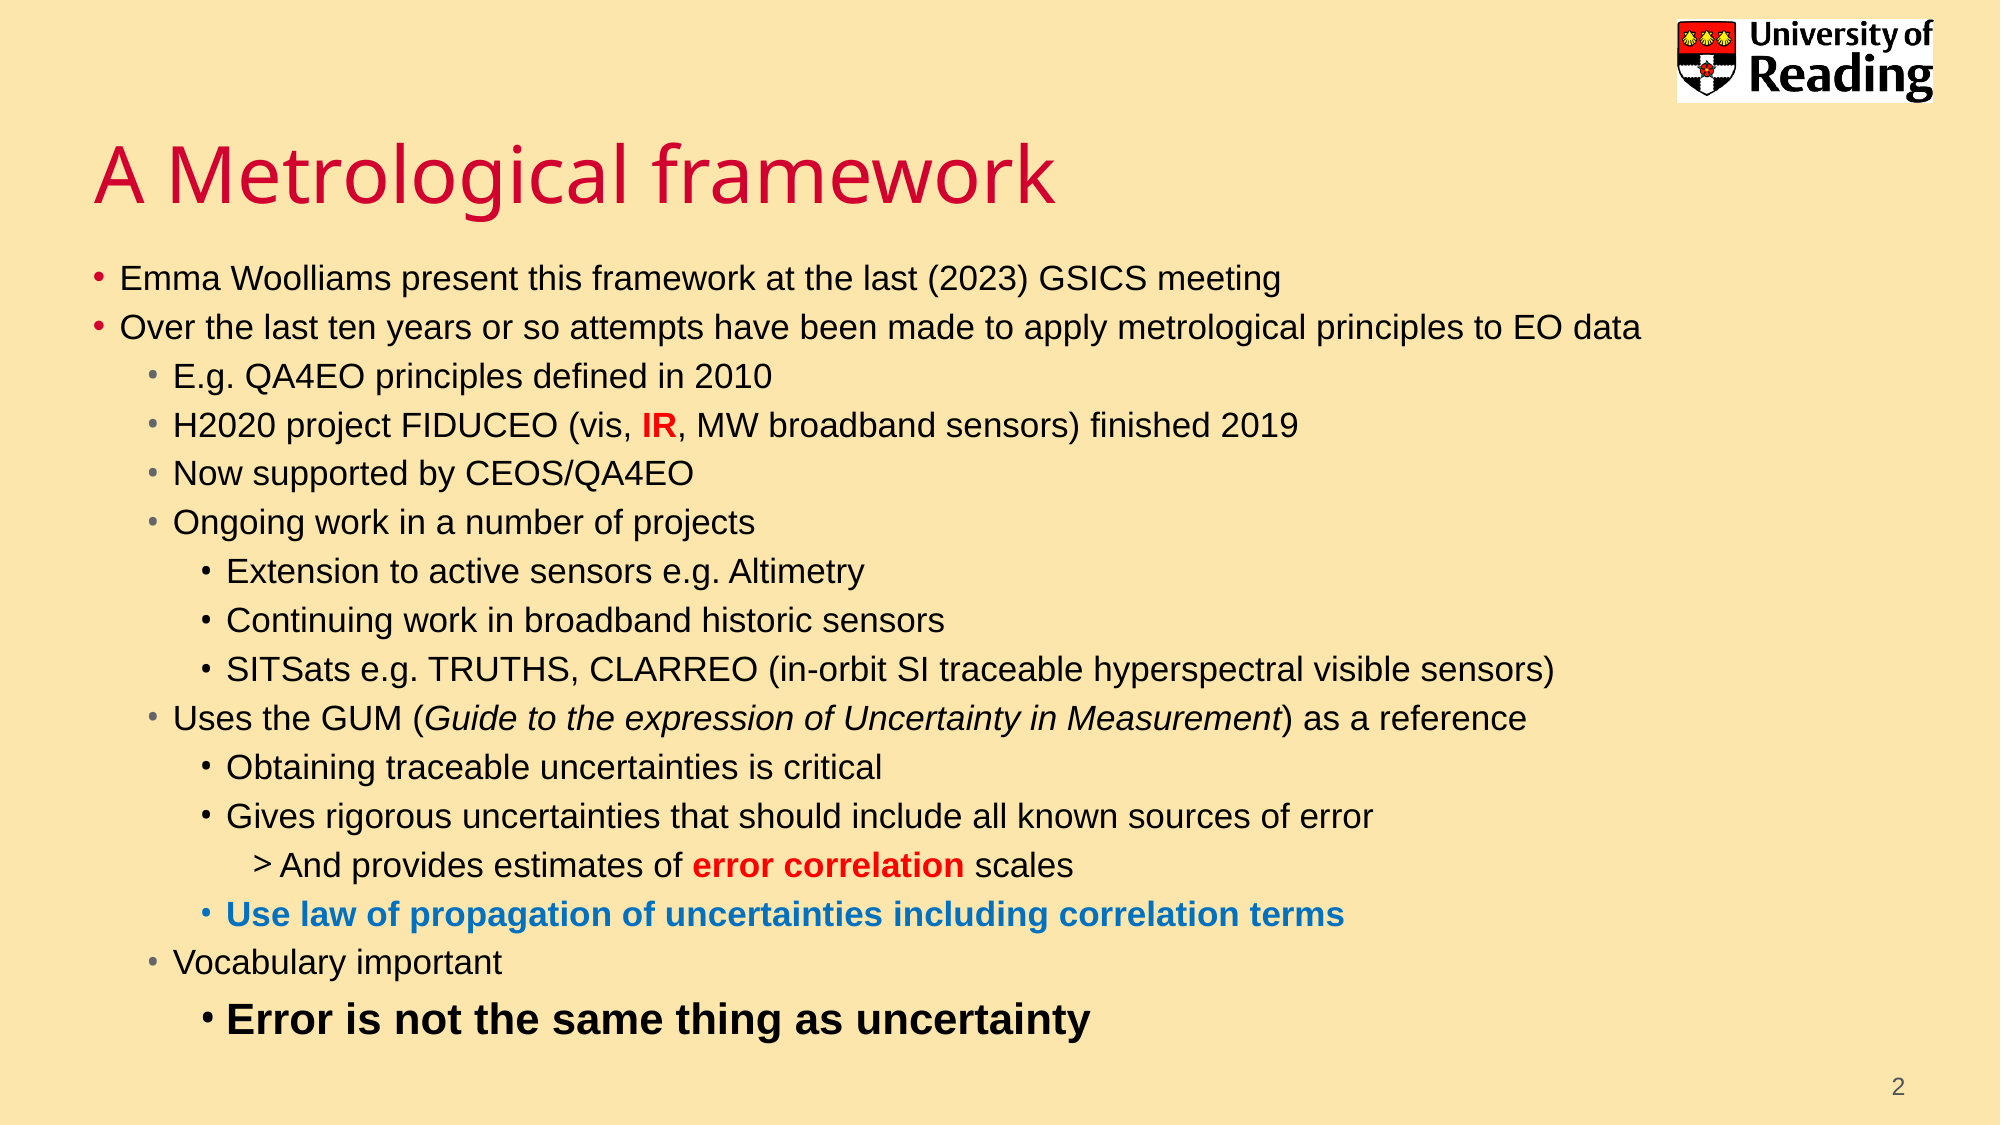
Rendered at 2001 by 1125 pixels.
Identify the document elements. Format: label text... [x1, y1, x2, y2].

picture [1677, 19, 1934, 103]
list Emma Woolliams present this framework at the last (2023) GSICS meeting Over the last ten years or so attempts have been made to apply metrological principles to EO data E.g. QA4EO principles defined in 2010 H2020 project FIDUCEO (vis, IR, MW broadband sensors) finished 2019 Now supported by CEOS/QA4EO Ongoing work in a number of projects Extension to active sensors e.g. Altimetry Continuing work in broadband historic sensors SITSats e.g. TRUTHS, CLARREO (in-orbit SI traceable hyperspectral visible sensors) Uses the GUM (Guide to the expression of Uncertainty in Measurement) as a reference Obtaining traceable uncertainties is critical Gives rigorous uncertainties that should include all known sources of error And provides estimates of error correlation scales Use law of propagation of uncertainties including correlation terms Vocabulary important Error is not the same thing as uncertainty [92, 255, 1904, 1047]
slide_number 2 [1757, 1070, 1906, 1112]
title A Metrological framework [94, 30, 1627, 220]
